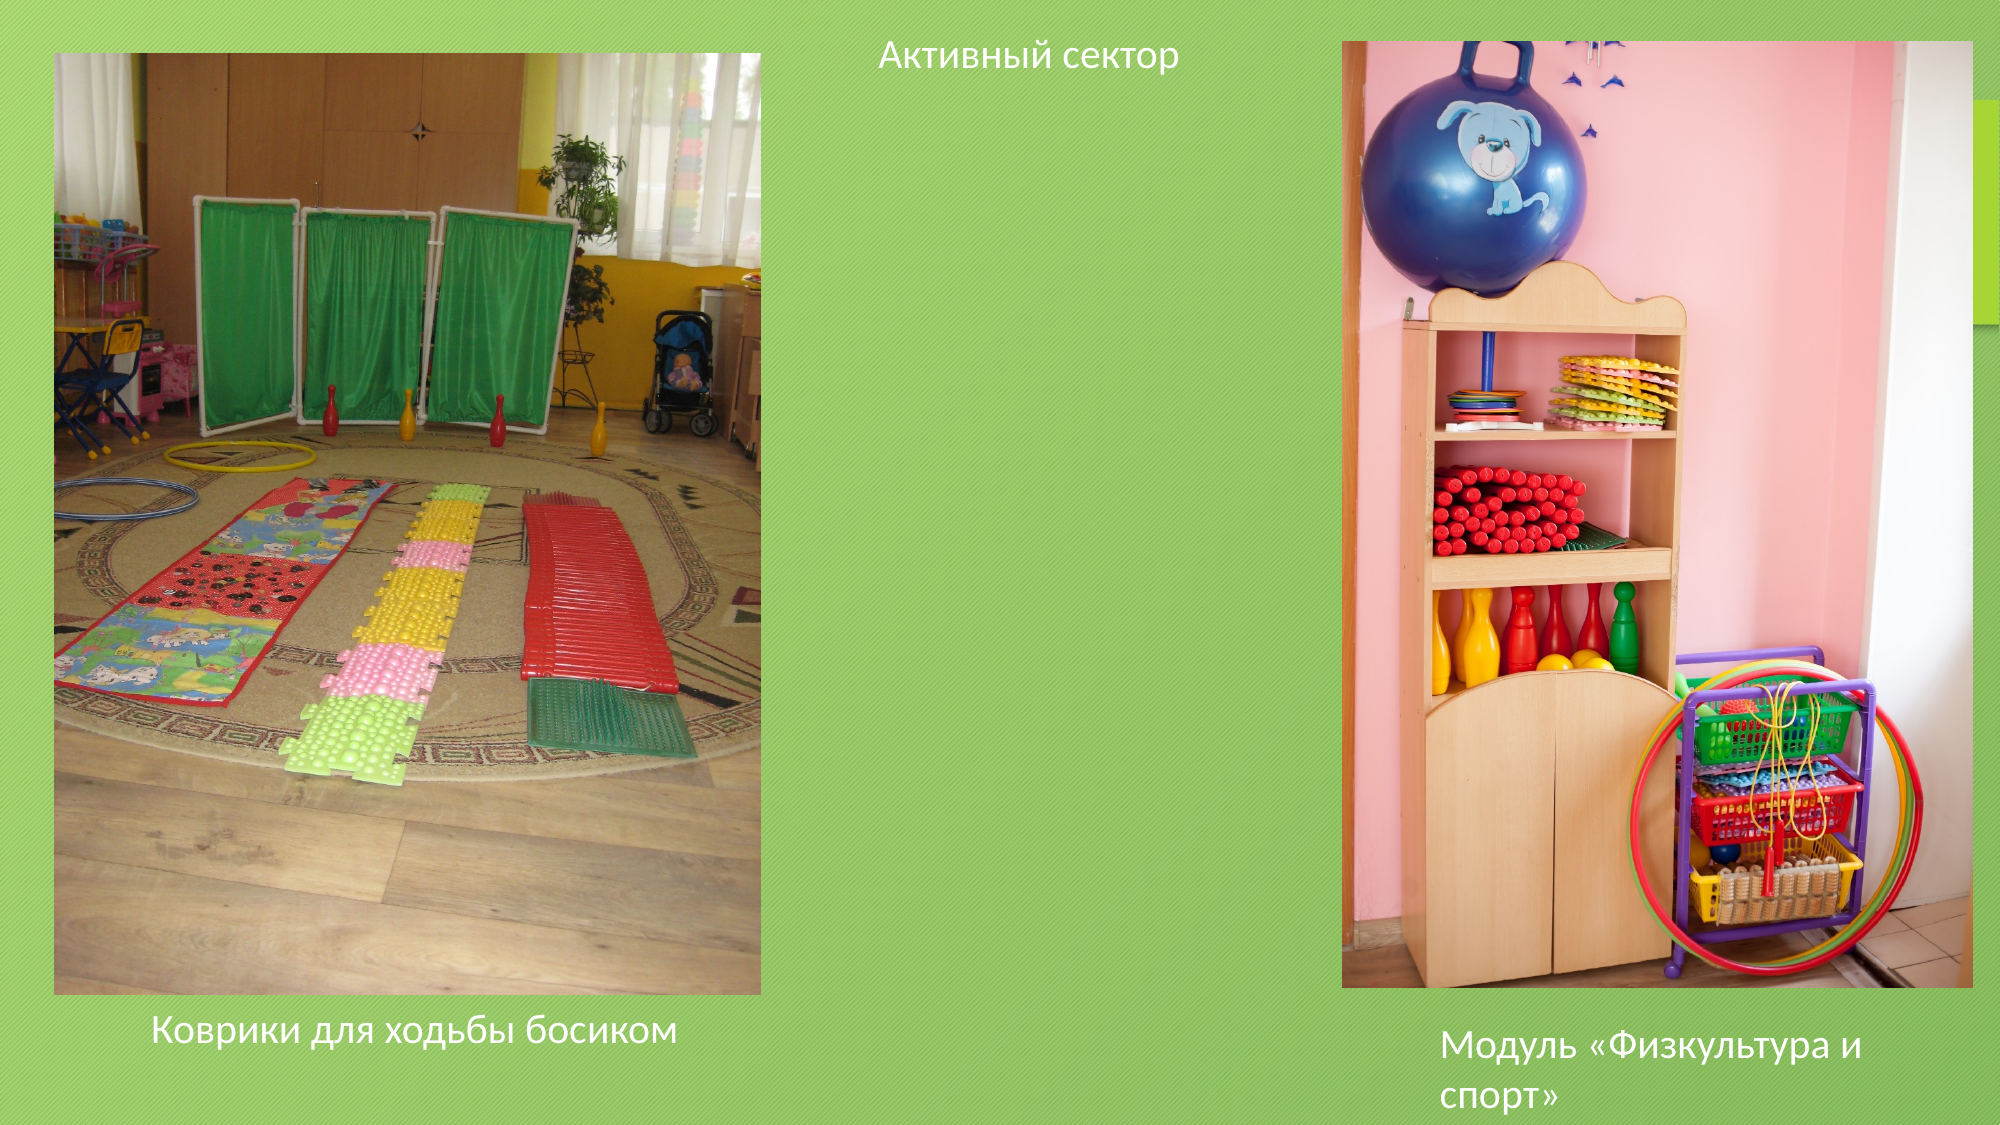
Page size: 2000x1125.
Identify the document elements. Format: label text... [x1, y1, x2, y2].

picture [1342, 41, 1999, 988]
picture [54, 53, 761, 995]
text_box Модуль «Физкультура и спорт» [1424, 1009, 1902, 1125]
text_box Активный сектор [657, 19, 1402, 84]
text_box Коврики для ходьбы босиком [97, 995, 733, 1059]
